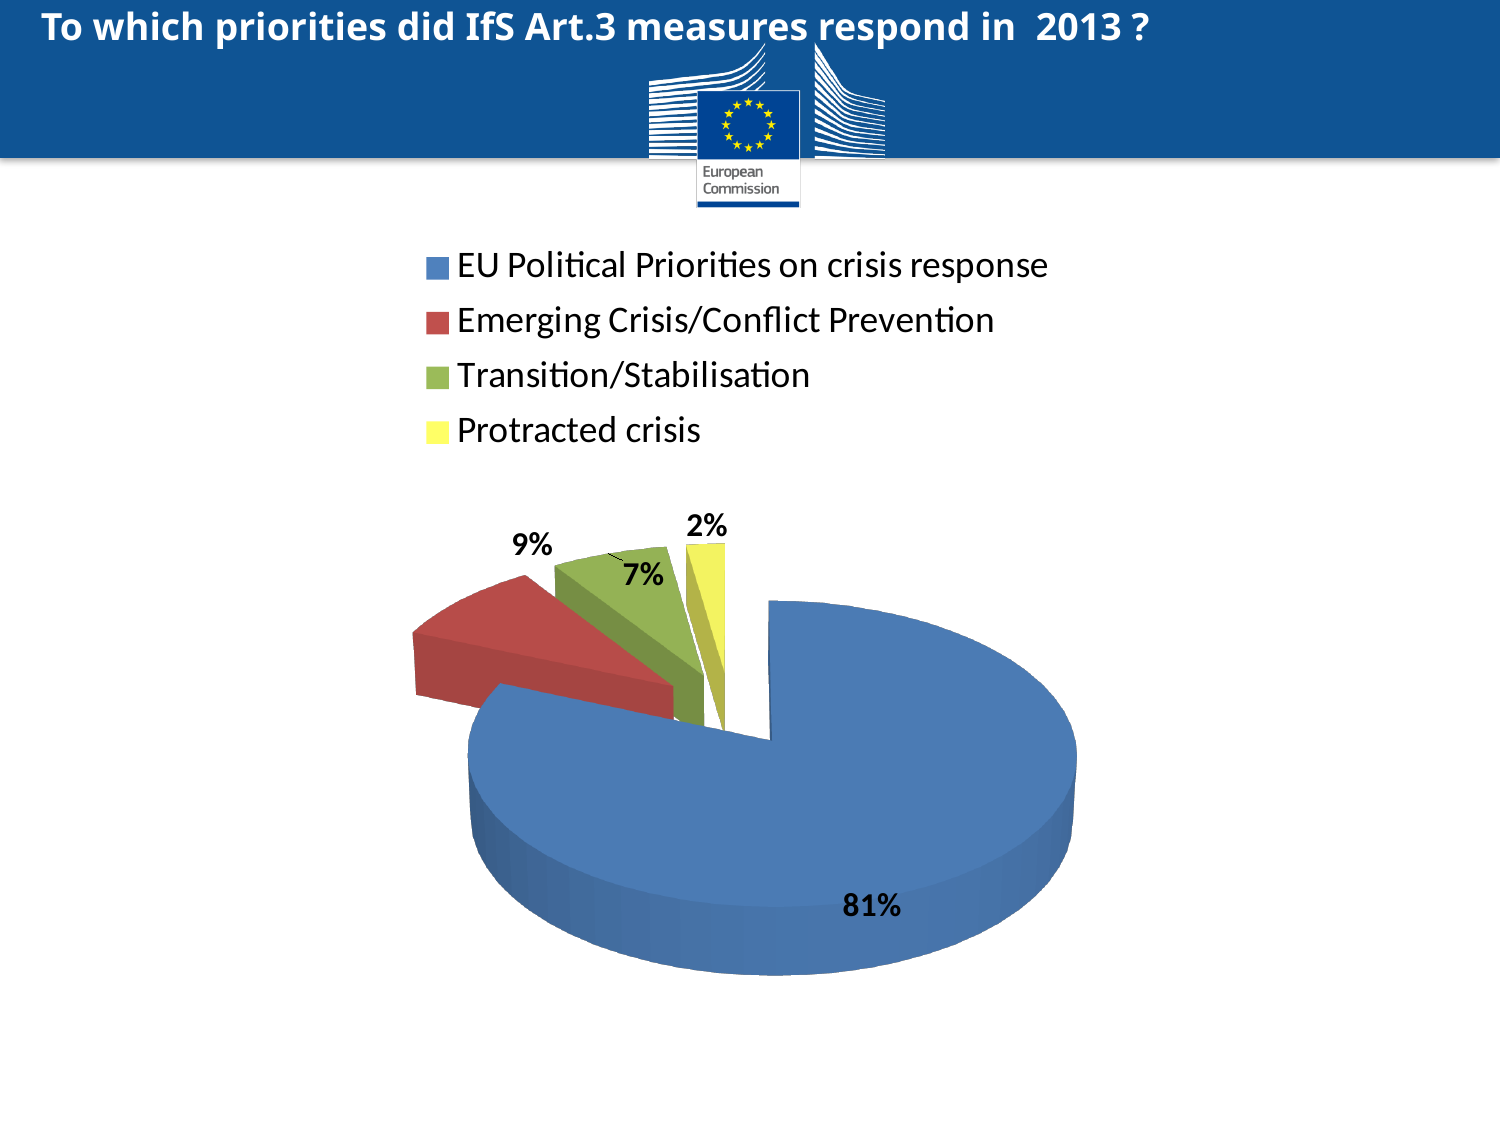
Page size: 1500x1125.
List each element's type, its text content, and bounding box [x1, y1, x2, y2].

title To which priorities did IfS Art.3 measures respond in 2013 ? [26, 0, 1376, 79]
picture [649, 79, 885, 208]
chart [229, 219, 1235, 1015]
